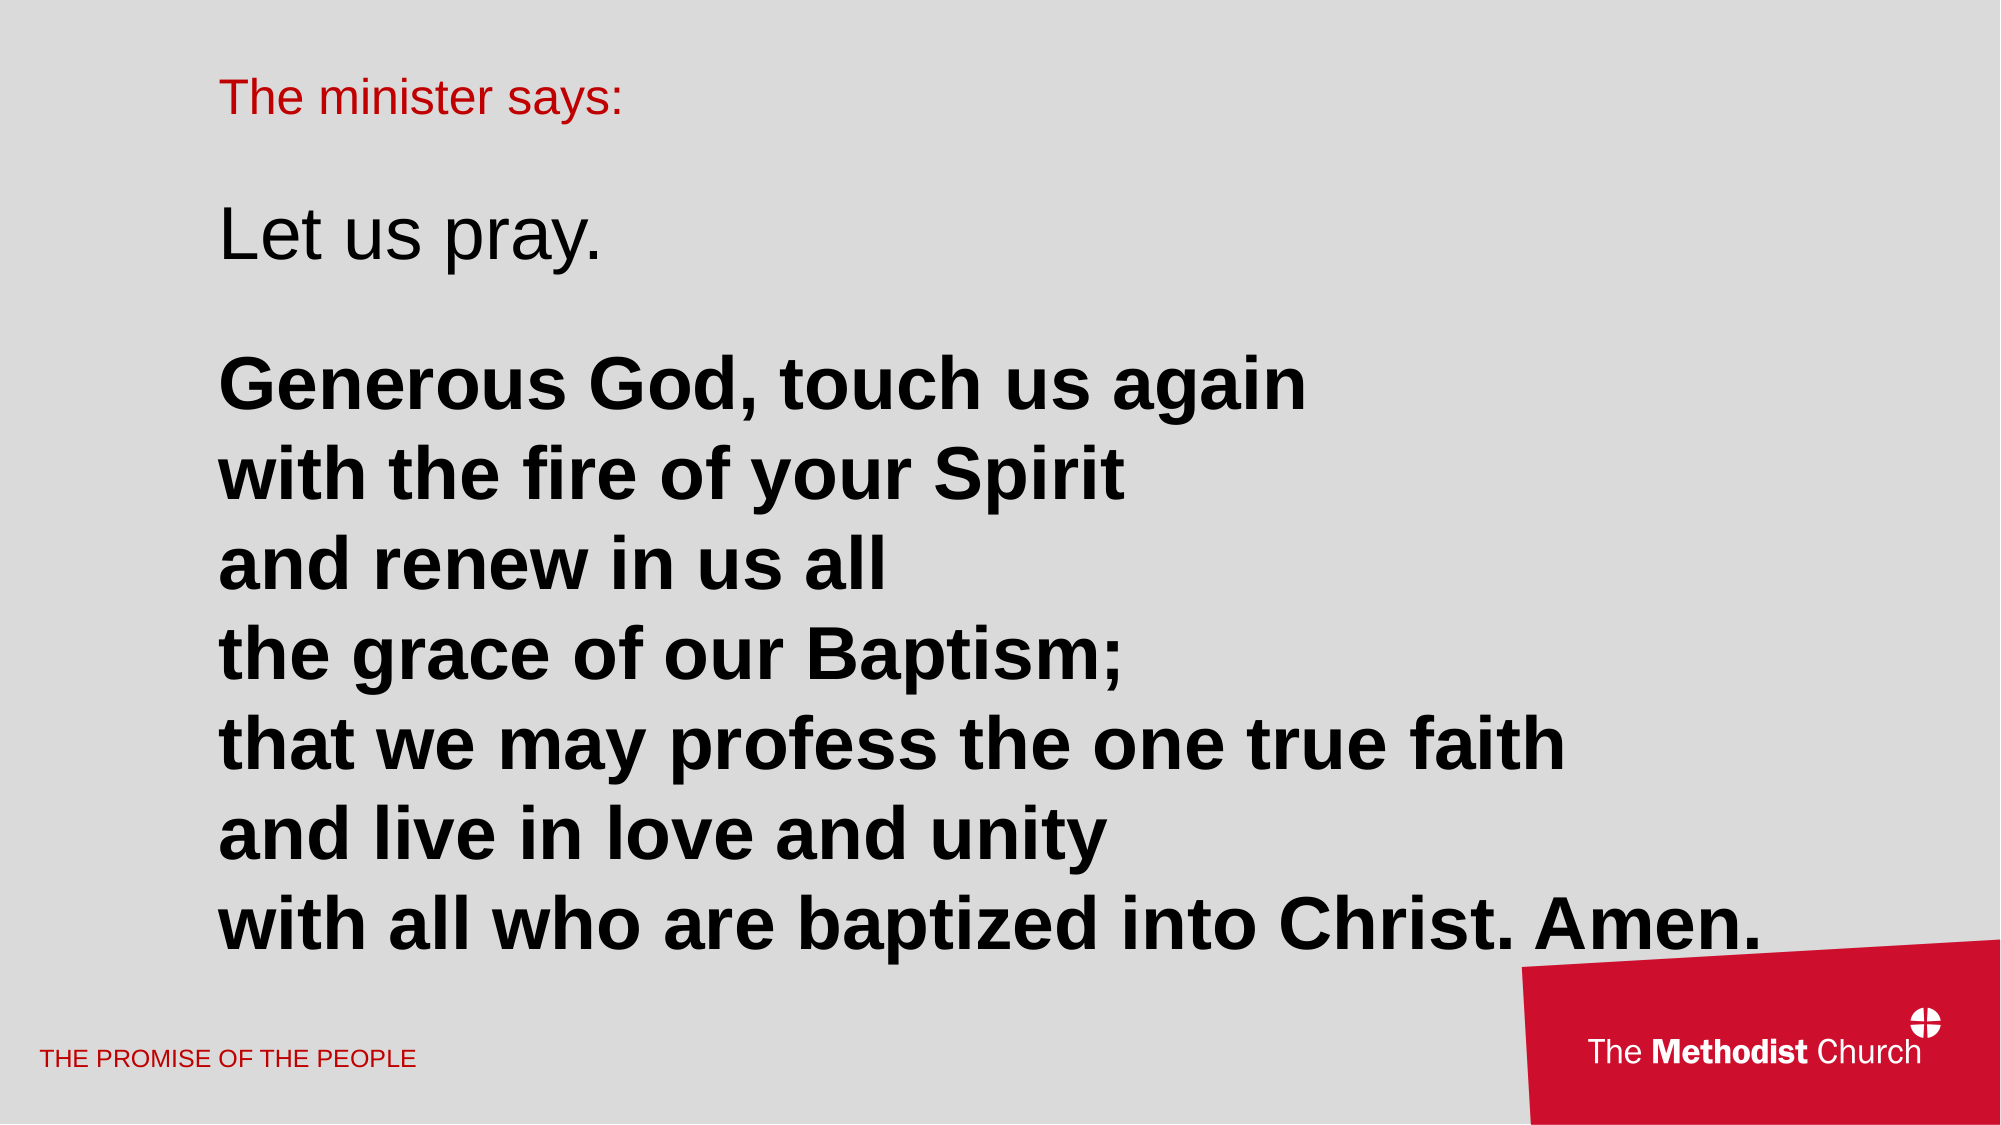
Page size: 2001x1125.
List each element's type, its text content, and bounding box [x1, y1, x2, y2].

text_box The minister says: Let us pray. Generous God, touch us again with the fire of your Spirit and renew in us all the grace of our Baptism; that we may profess the one true faith and live in love and unity with all who are baptized into Christ. Amen. [203, 56, 1864, 972]
picture [0, 0, 2001, 1125]
